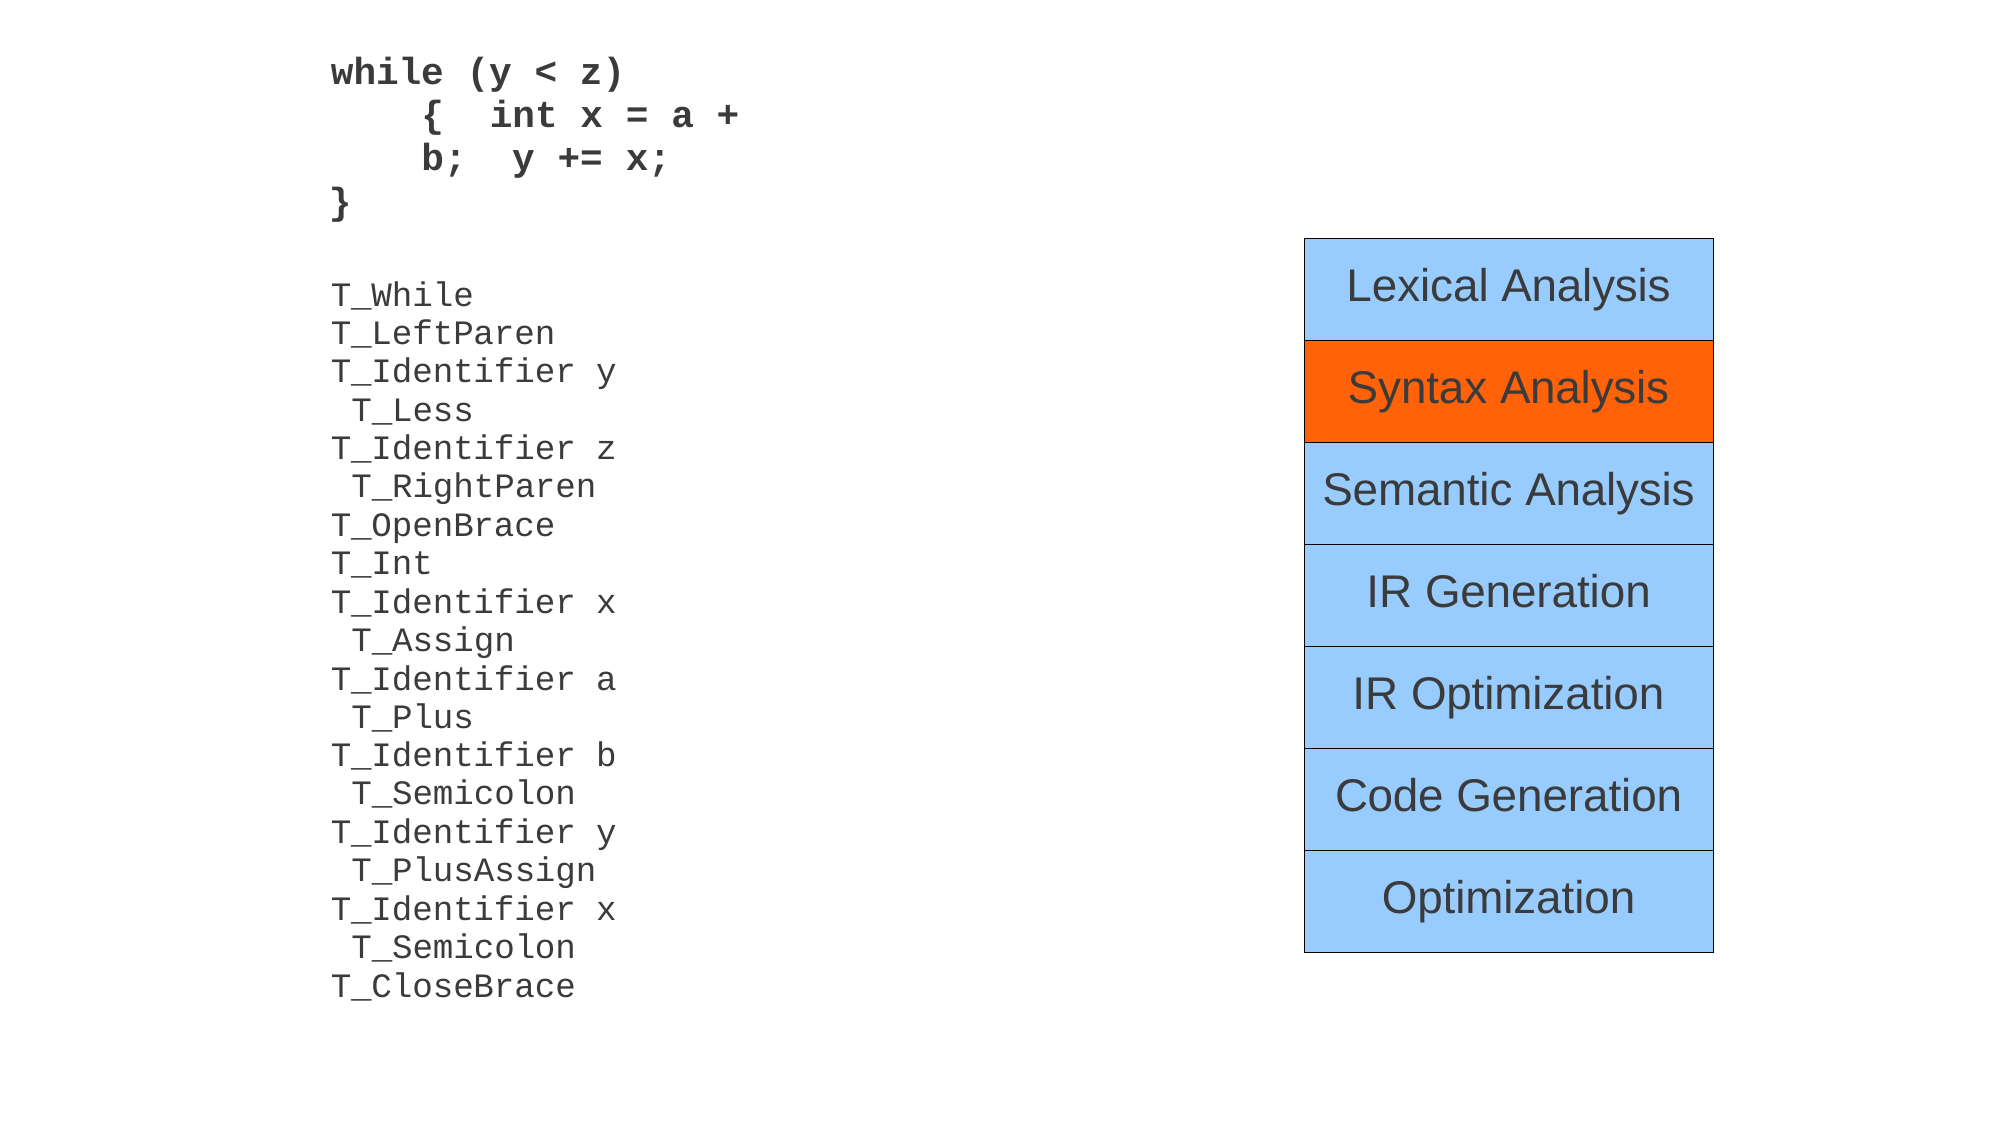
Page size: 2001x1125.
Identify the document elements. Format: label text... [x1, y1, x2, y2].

table_header Lexical Analysis [1305, 239, 1713, 340]
table_cell Semantic Analysis [1305, 443, 1713, 544]
table_cell Optimization [1305, 851, 1713, 952]
title while (y < z) { int x = a + b; y += x; } [328, 46, 742, 239]
table_cell Syntax Analysis [1305, 341, 1713, 442]
table_cell Code Generation [1305, 749, 1713, 850]
table_cell IR Optimization [1305, 647, 1713, 748]
text_box T_While T_LeftParen T_Identifier y T_Less T_Identifier z T_RightParen T_OpenBrace T_Int T_Identifier x T_Assign T_Identifier a T_Plus T_Identifier b T_Semicolon T_Identifier y T_PlusAssign T_Identifier x T_Semicolon T_CloseBrace [328, 271, 619, 1005]
table_cell IR Generation [1305, 545, 1713, 646]
